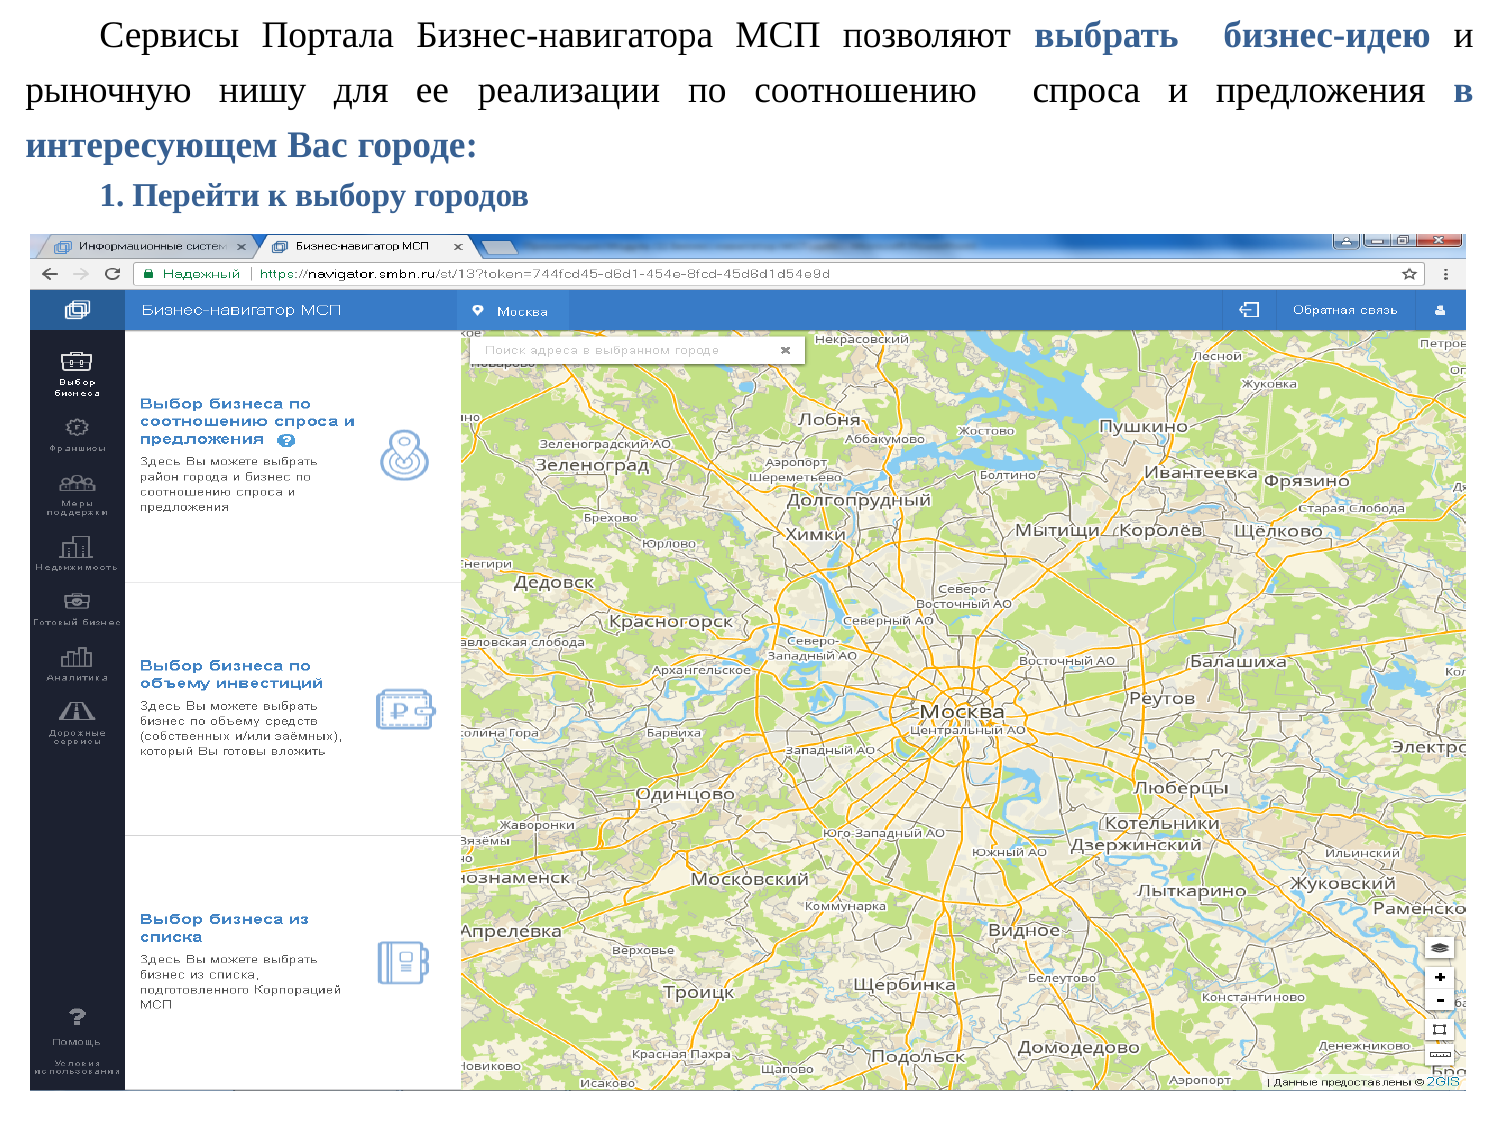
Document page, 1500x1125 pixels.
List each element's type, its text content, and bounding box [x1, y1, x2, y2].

text_box Сервисы Портала Бизнес-навигатора МСП позволяют выбрать бизнес-идею и рыночную нишу для ее реализации по соотношению спроса и предложения в интересующем Вас городе: 1. Перейти к выбору городов [23, 0, 1475, 214]
picture [29, 234, 1466, 1091]
